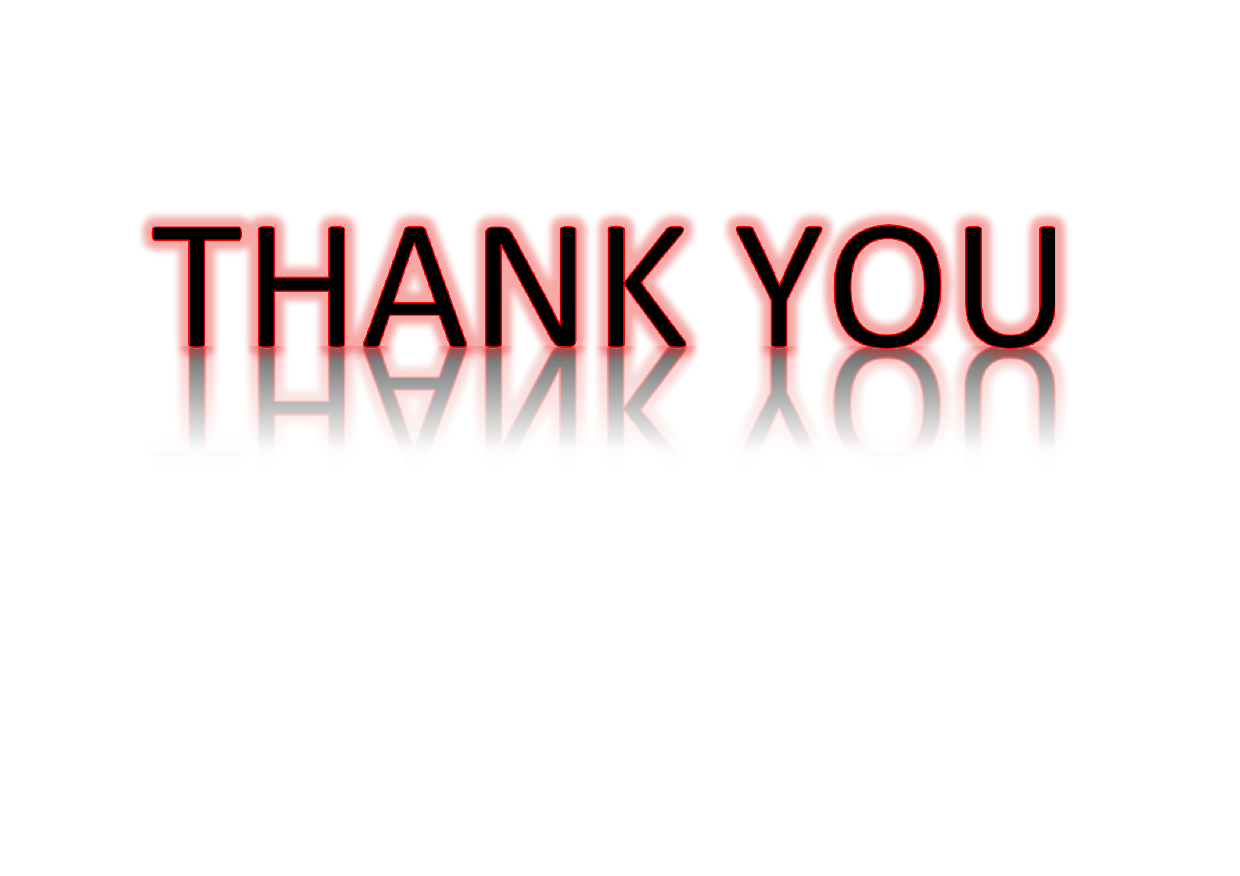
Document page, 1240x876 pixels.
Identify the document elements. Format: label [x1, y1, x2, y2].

text_box [15, 88, 1240, 532]
text_box [151, 224, 1056, 349]
